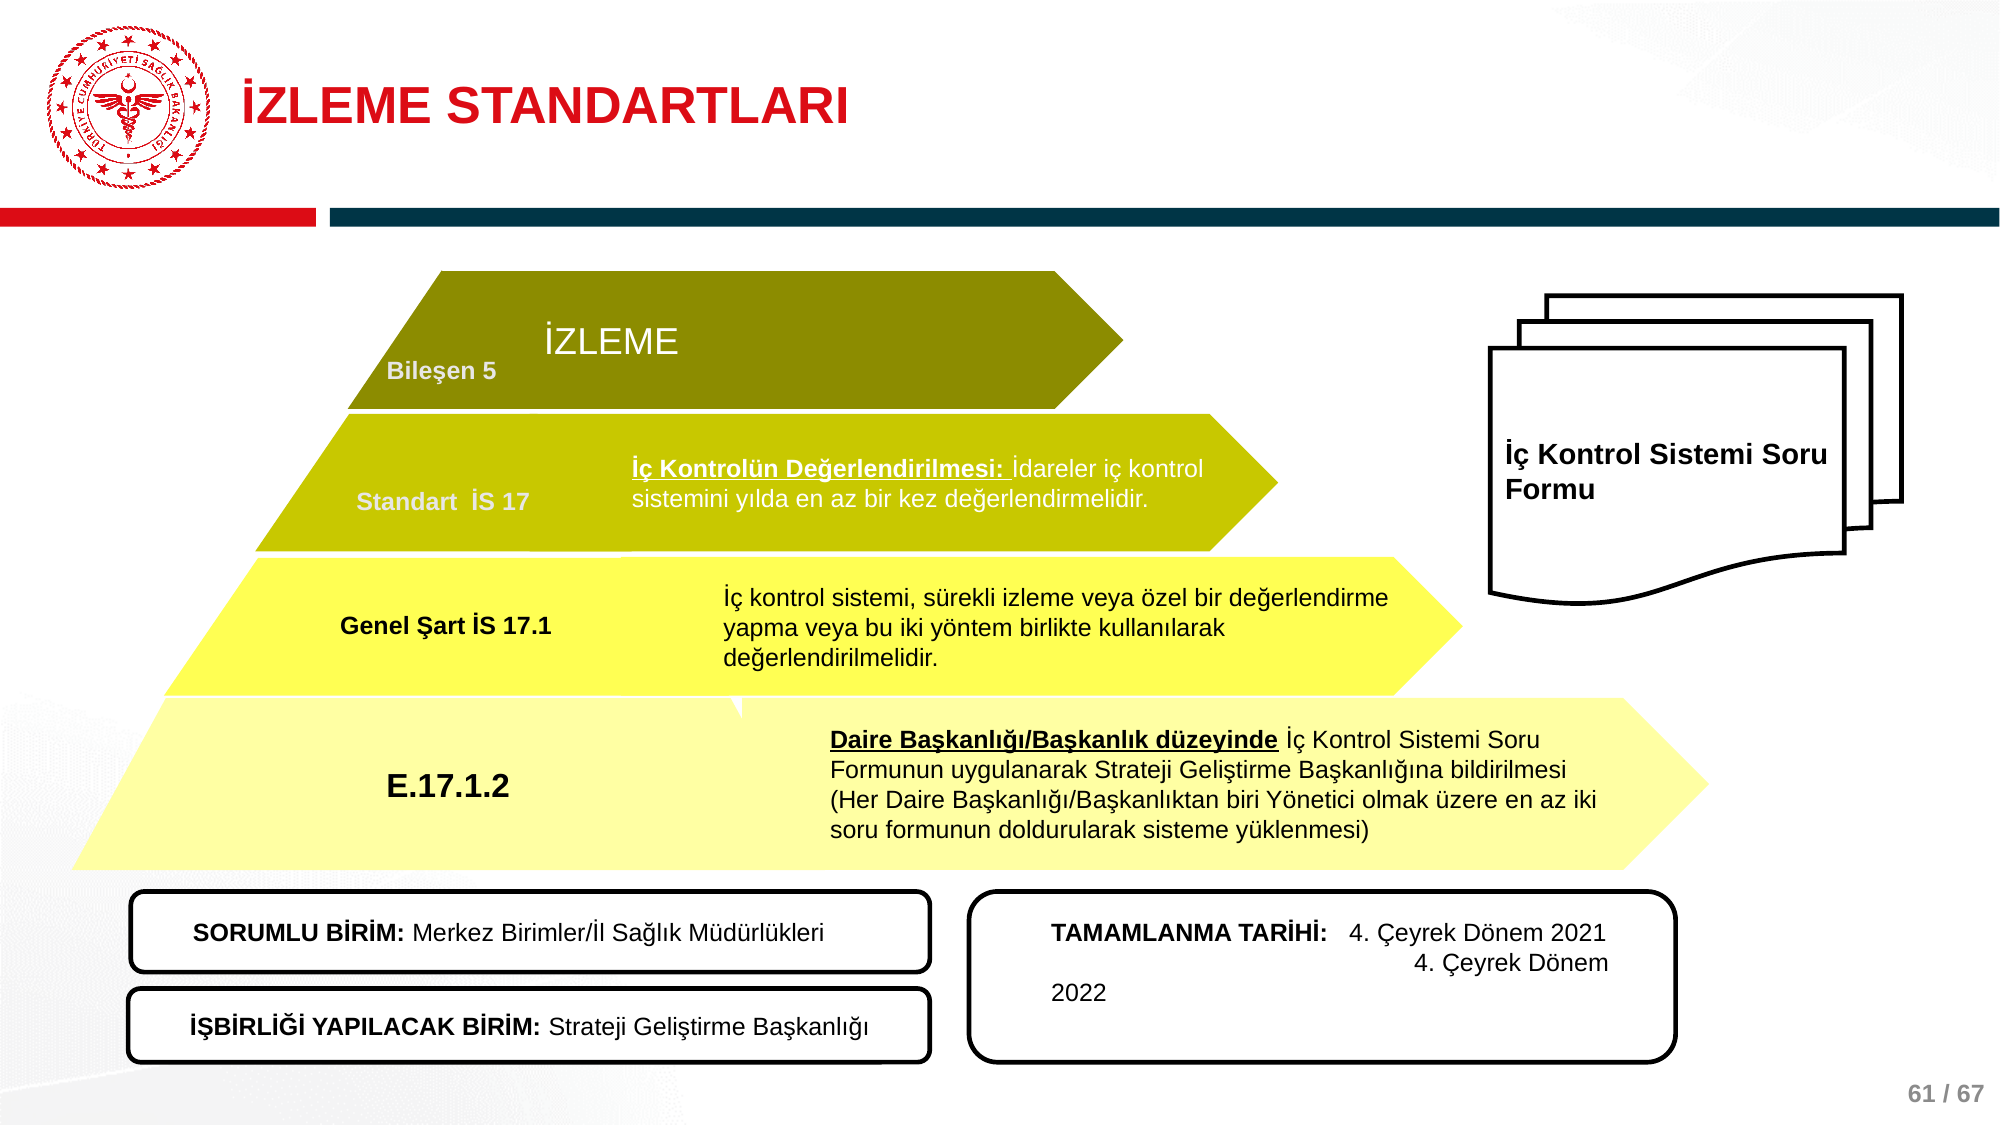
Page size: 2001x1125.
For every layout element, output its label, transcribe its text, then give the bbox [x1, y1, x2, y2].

text_box İç Kontrol Sistemi Soru Formu [1709, 295, 1902, 574]
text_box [71, 270, 1709, 1063]
title İZLEME STANDARTLARI [226, 47, 2000, 167]
picture [0, 0, 2001, 1125]
slide_number 61 / 67 [1550, 1062, 2000, 1123]
